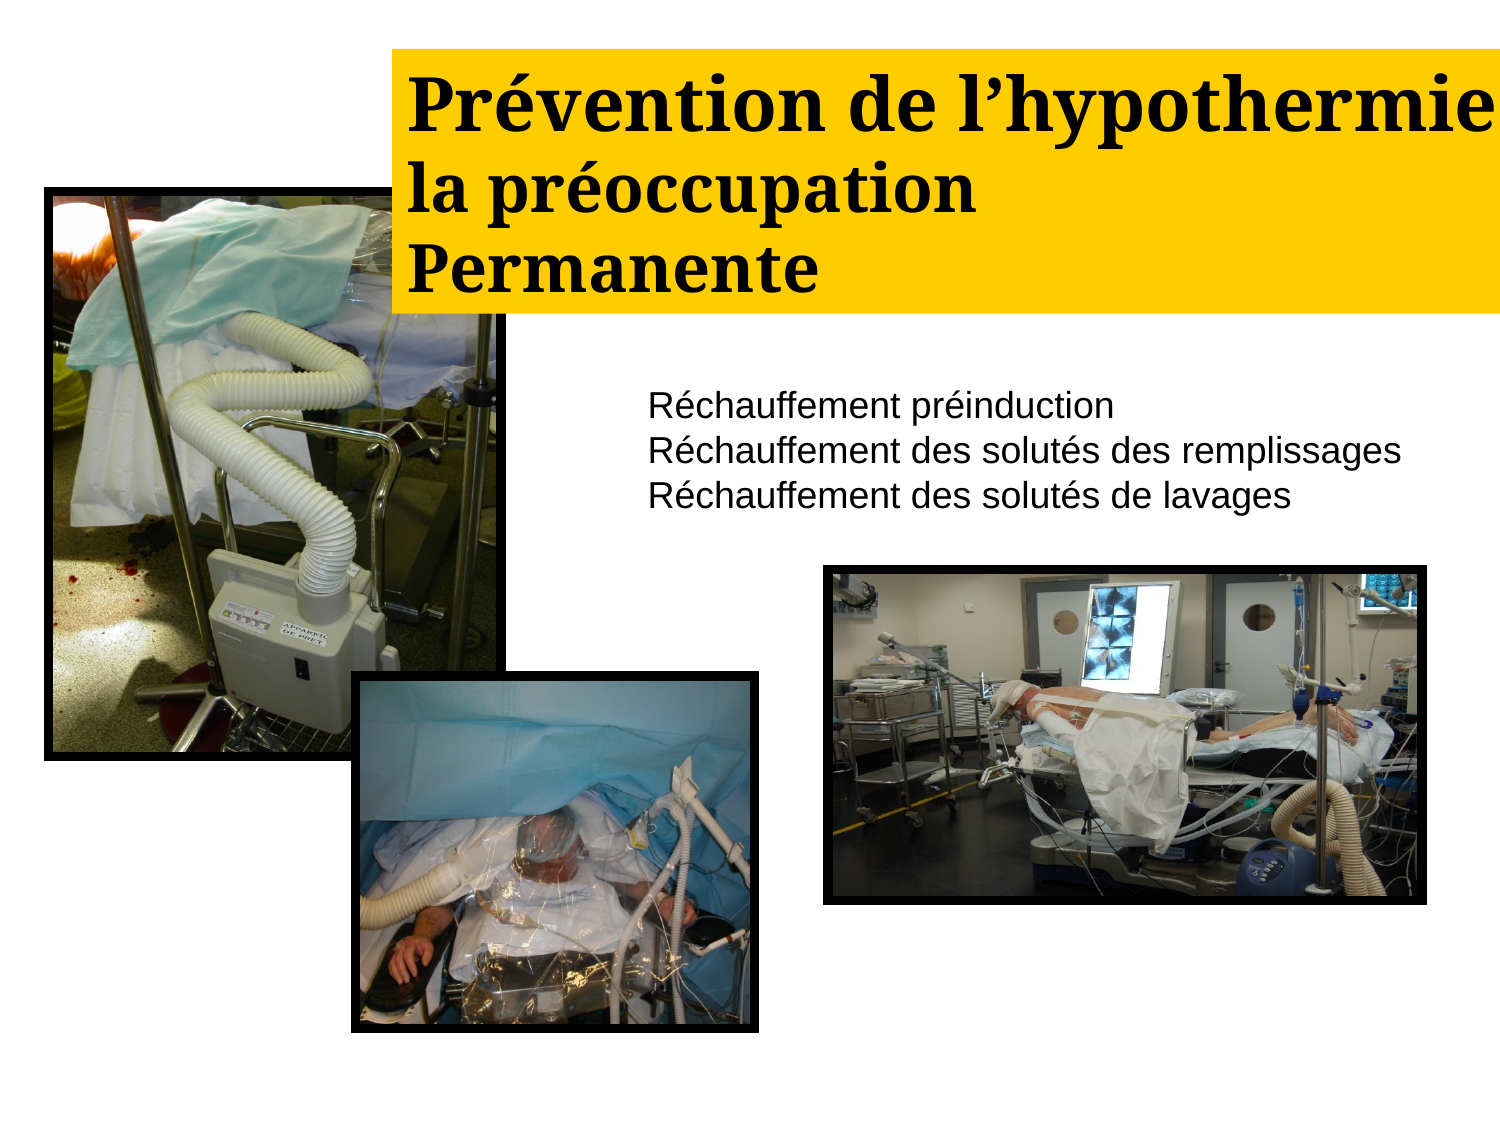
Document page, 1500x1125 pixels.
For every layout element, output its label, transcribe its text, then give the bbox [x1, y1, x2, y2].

text_box Réchauffement préinduction Réchauffement des solutés des remplissages Réchauffement des solutés de lavages [632, 373, 1417, 569]
picture [52, 196, 751, 1025]
picture [832, 573, 1418, 896]
text_box Prévention de l’hypothermie: la préoccupation Permanente [392, 48, 1500, 314]
